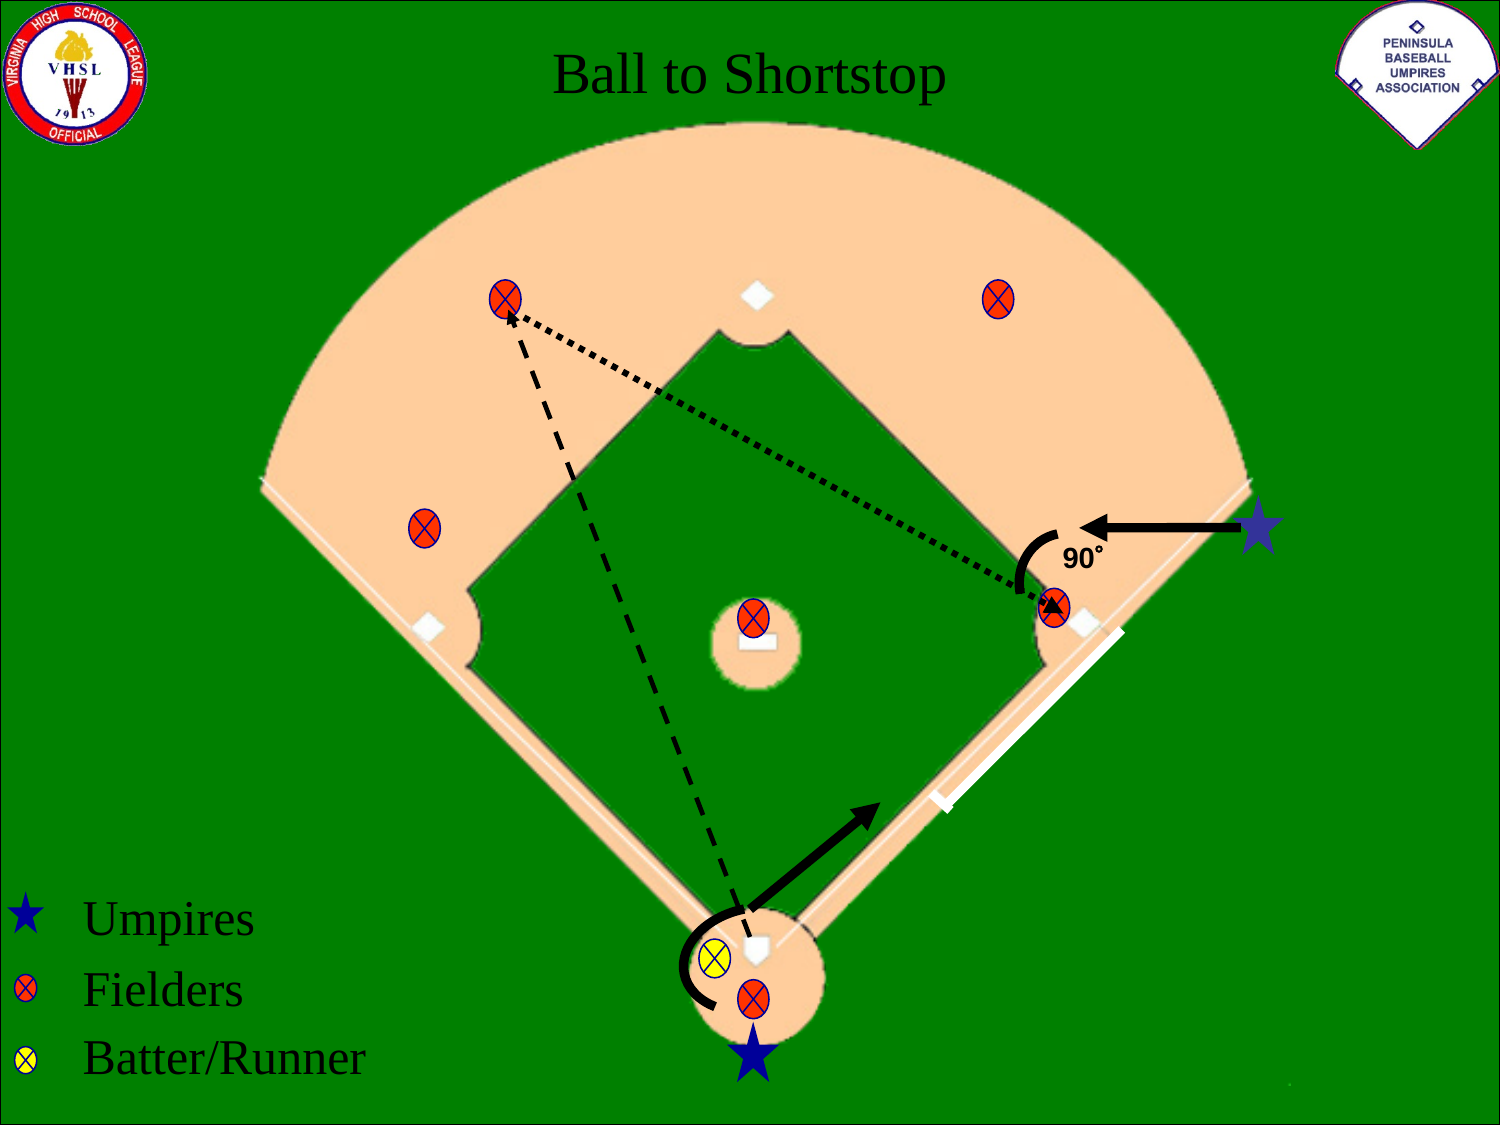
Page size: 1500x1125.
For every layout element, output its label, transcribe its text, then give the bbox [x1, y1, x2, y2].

text_box Batter/Runner [67, 1017, 225, 1093]
text_box [14, 974, 37, 1002]
text_box [14, 1046, 37, 1074]
text_box Fielders [68, 948, 223, 1017]
picture [1335, 0, 1500, 150]
text_box Umpires [67, 878, 223, 954]
text_box [7, 891, 45, 934]
picture [228, 102, 1291, 1087]
title Ball to Shortstop [309, 13, 1191, 101]
picture [0, 0, 150, 150]
